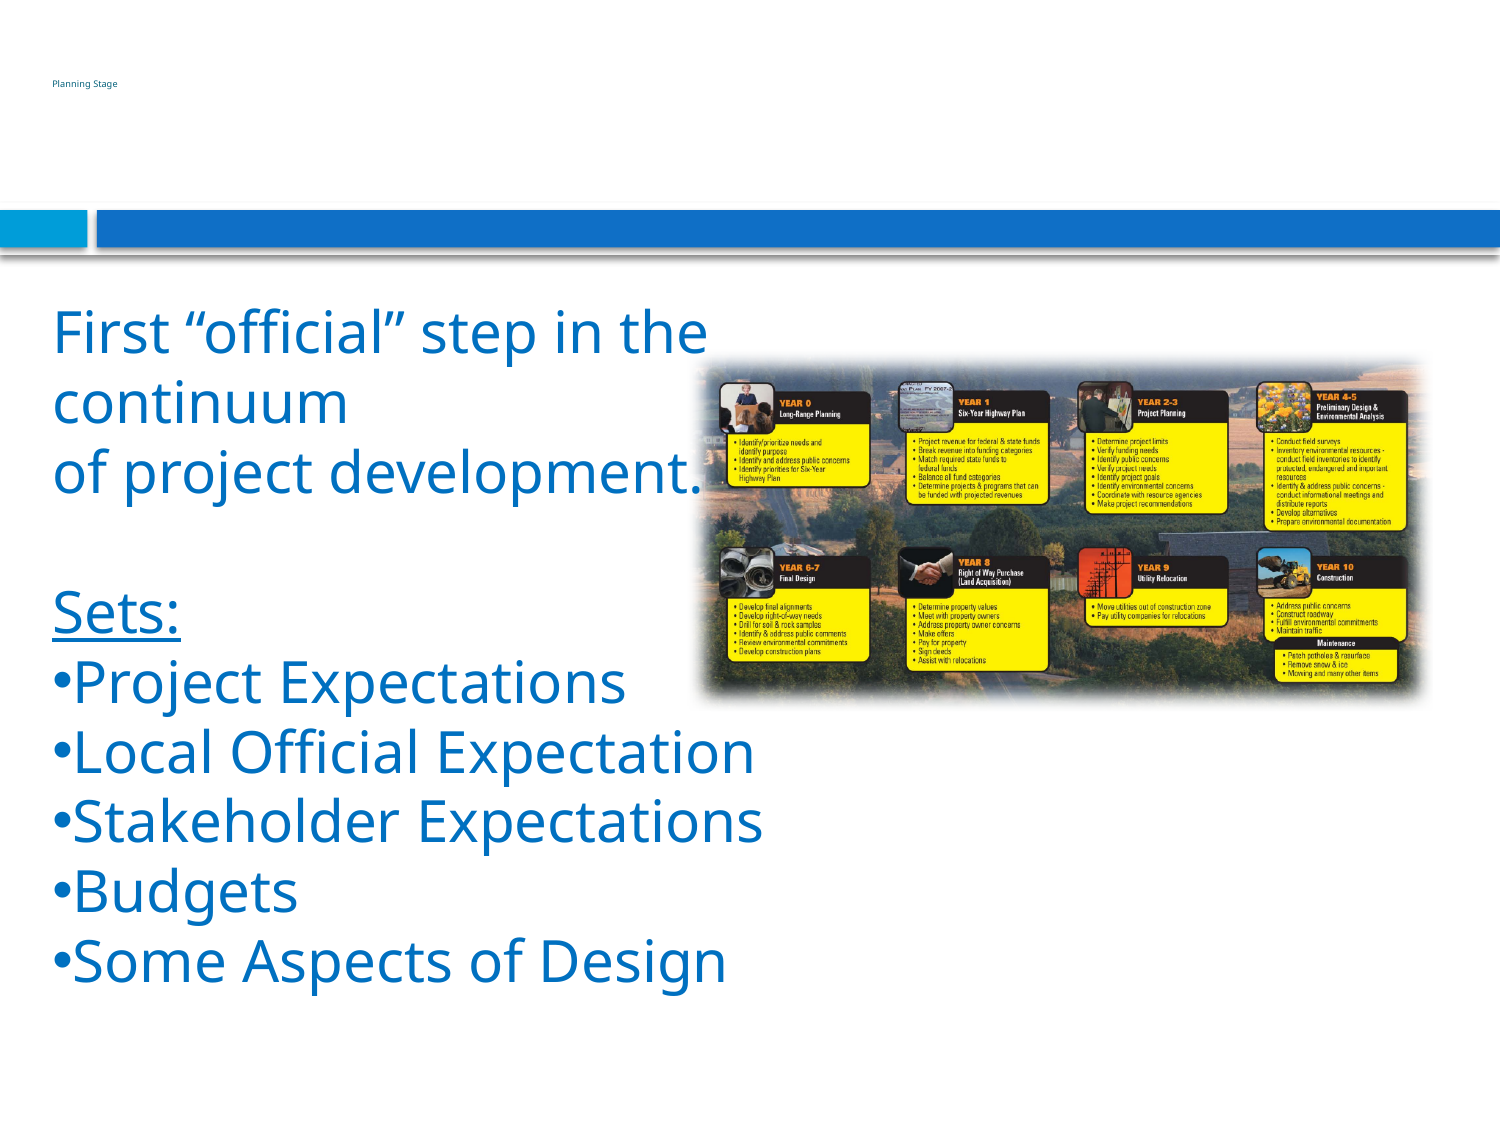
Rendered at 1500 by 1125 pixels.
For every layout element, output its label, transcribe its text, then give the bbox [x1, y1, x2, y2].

picture [687, 349, 1434, 712]
text_box First “official” step in the continuum of project development. Sets: Project Expectations Local Official Expectation Stakeholder Expectations Budgets Some Aspects of Design [37, 287, 788, 1002]
title Planning Stage [37, 37, 1425, 113]
